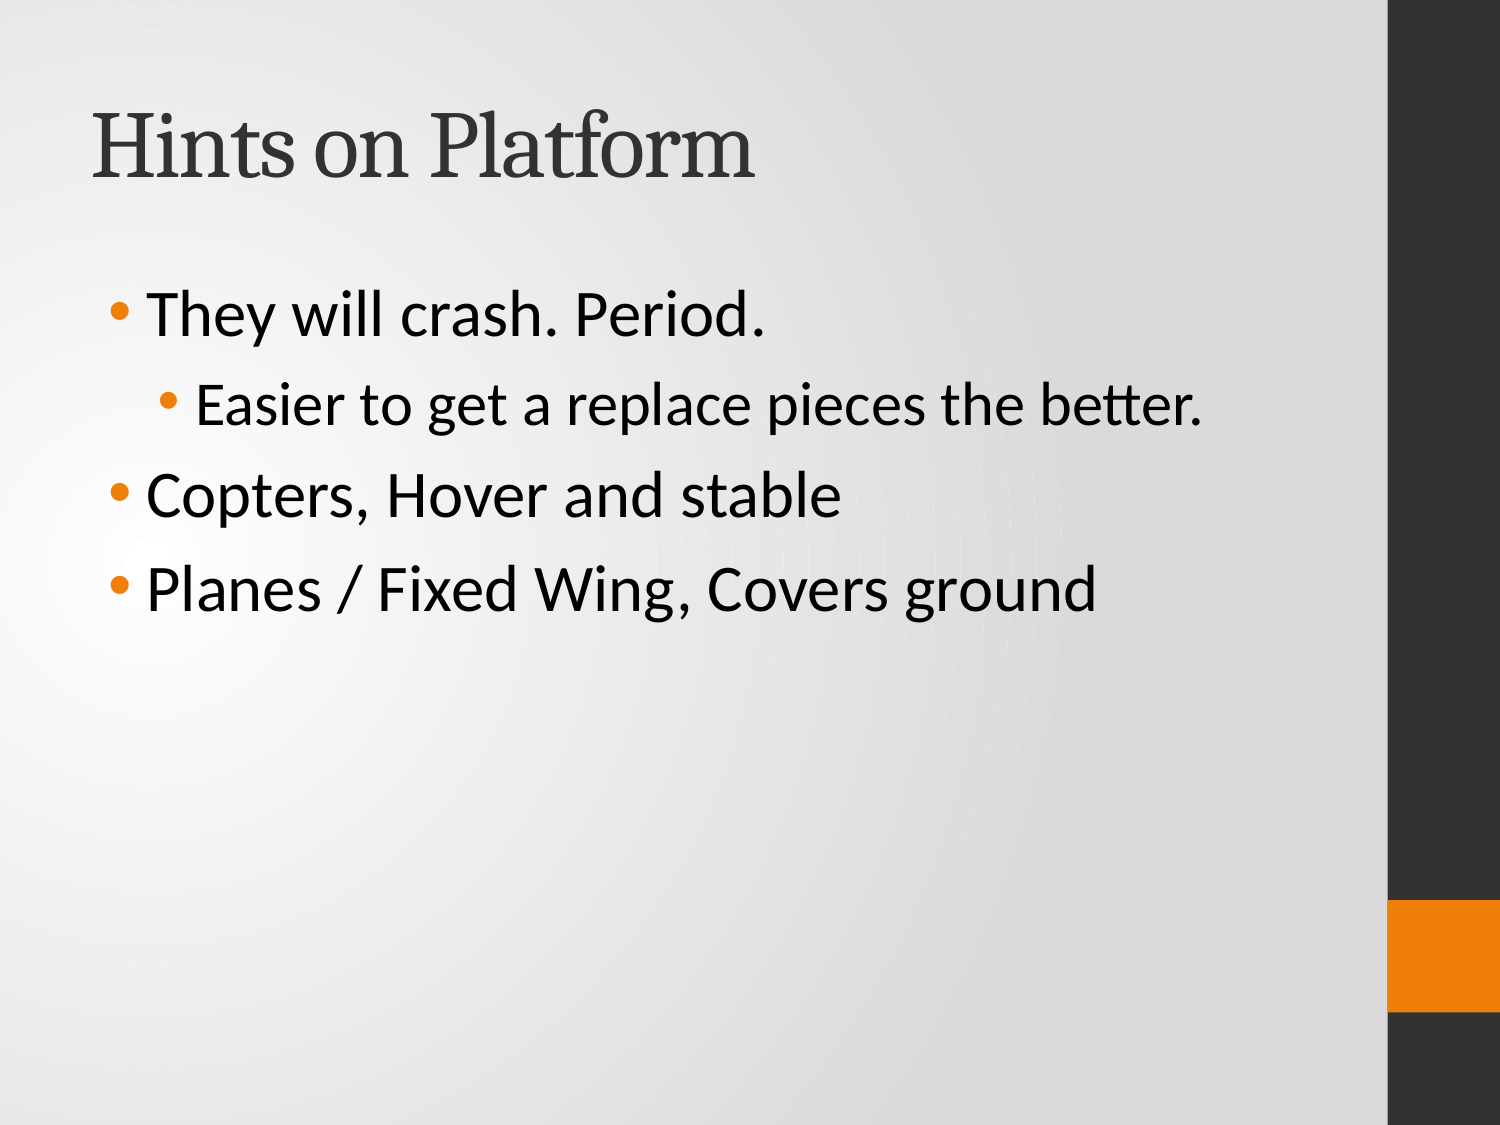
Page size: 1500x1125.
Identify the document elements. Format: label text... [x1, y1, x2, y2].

title Hints on Platform [75, 45, 1325, 233]
list They will crash. Period. Easier to get a replace pieces the better. Copters, Hover and stable Planes / Fixed Wing, Covers ground [75, 262, 1325, 1050]
